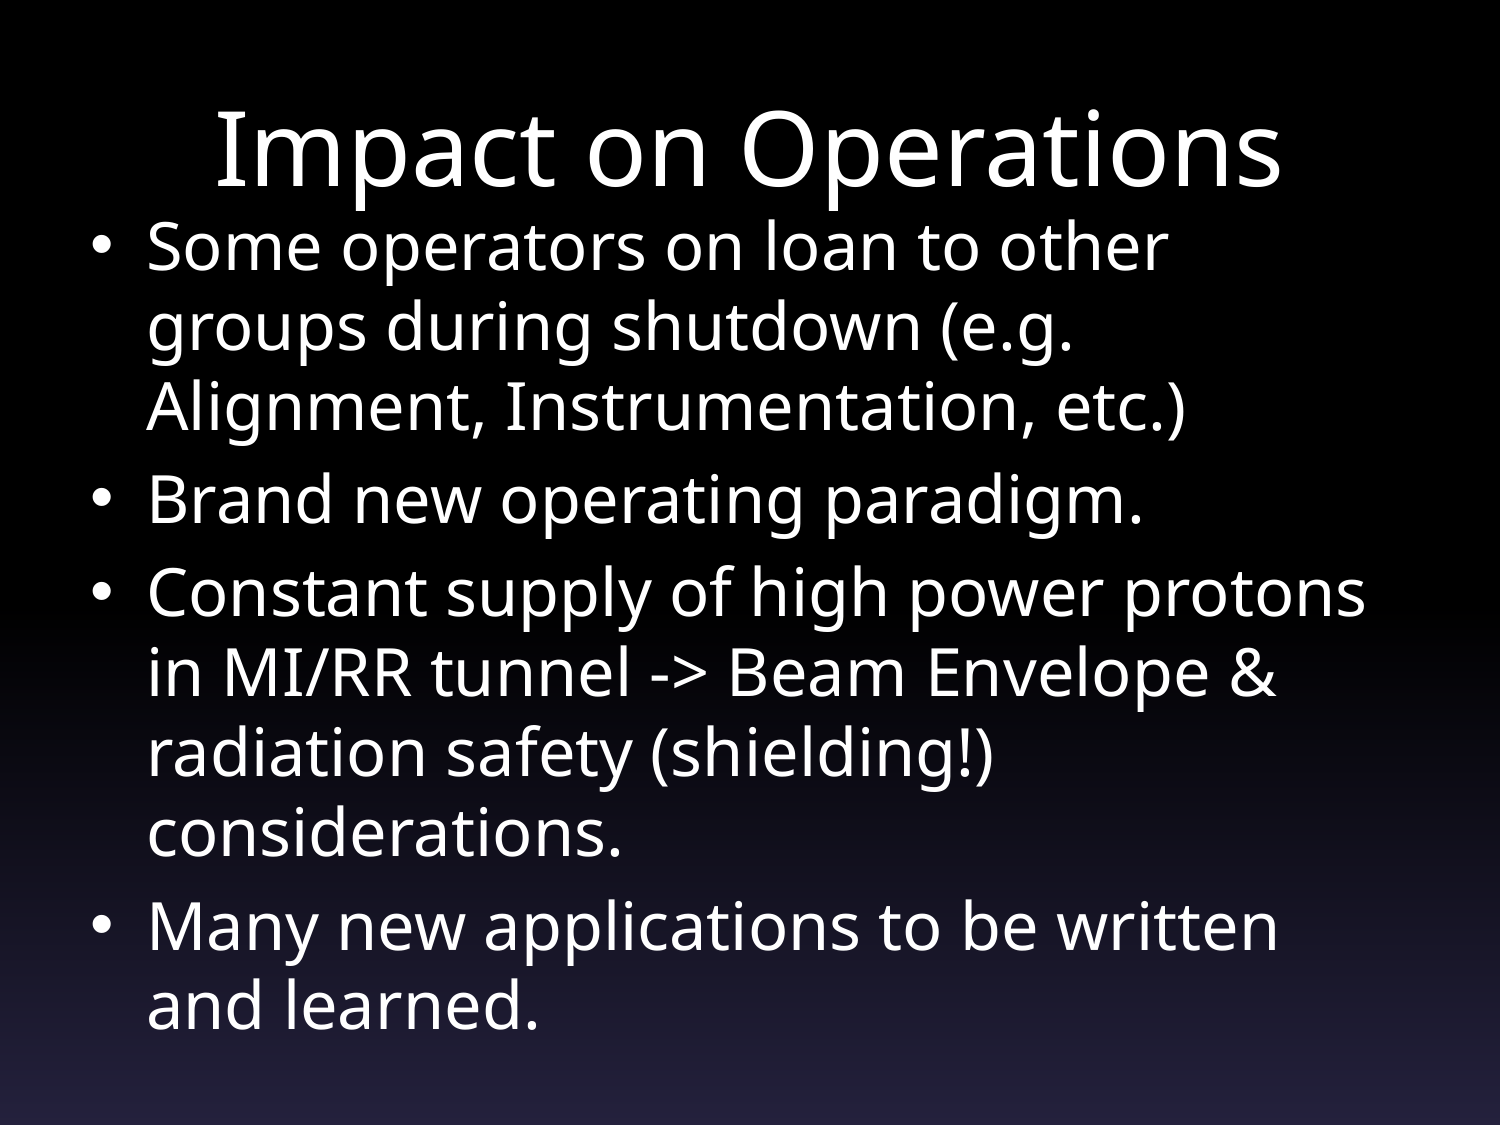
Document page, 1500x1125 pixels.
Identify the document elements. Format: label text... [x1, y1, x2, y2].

list Some operators on loan to other groups during shutdown (e.g. Alignment, Instrumentation, etc.) Brand new operating paradigm. Constant supply of high power protons in MI/RR tunnel -> Beam Envelope & radiation safety (shielding!) considerations. Many new applications to be written and learned. [75, 277, 1425, 1064]
title Impact on Operations [75, 75, 1425, 263]
